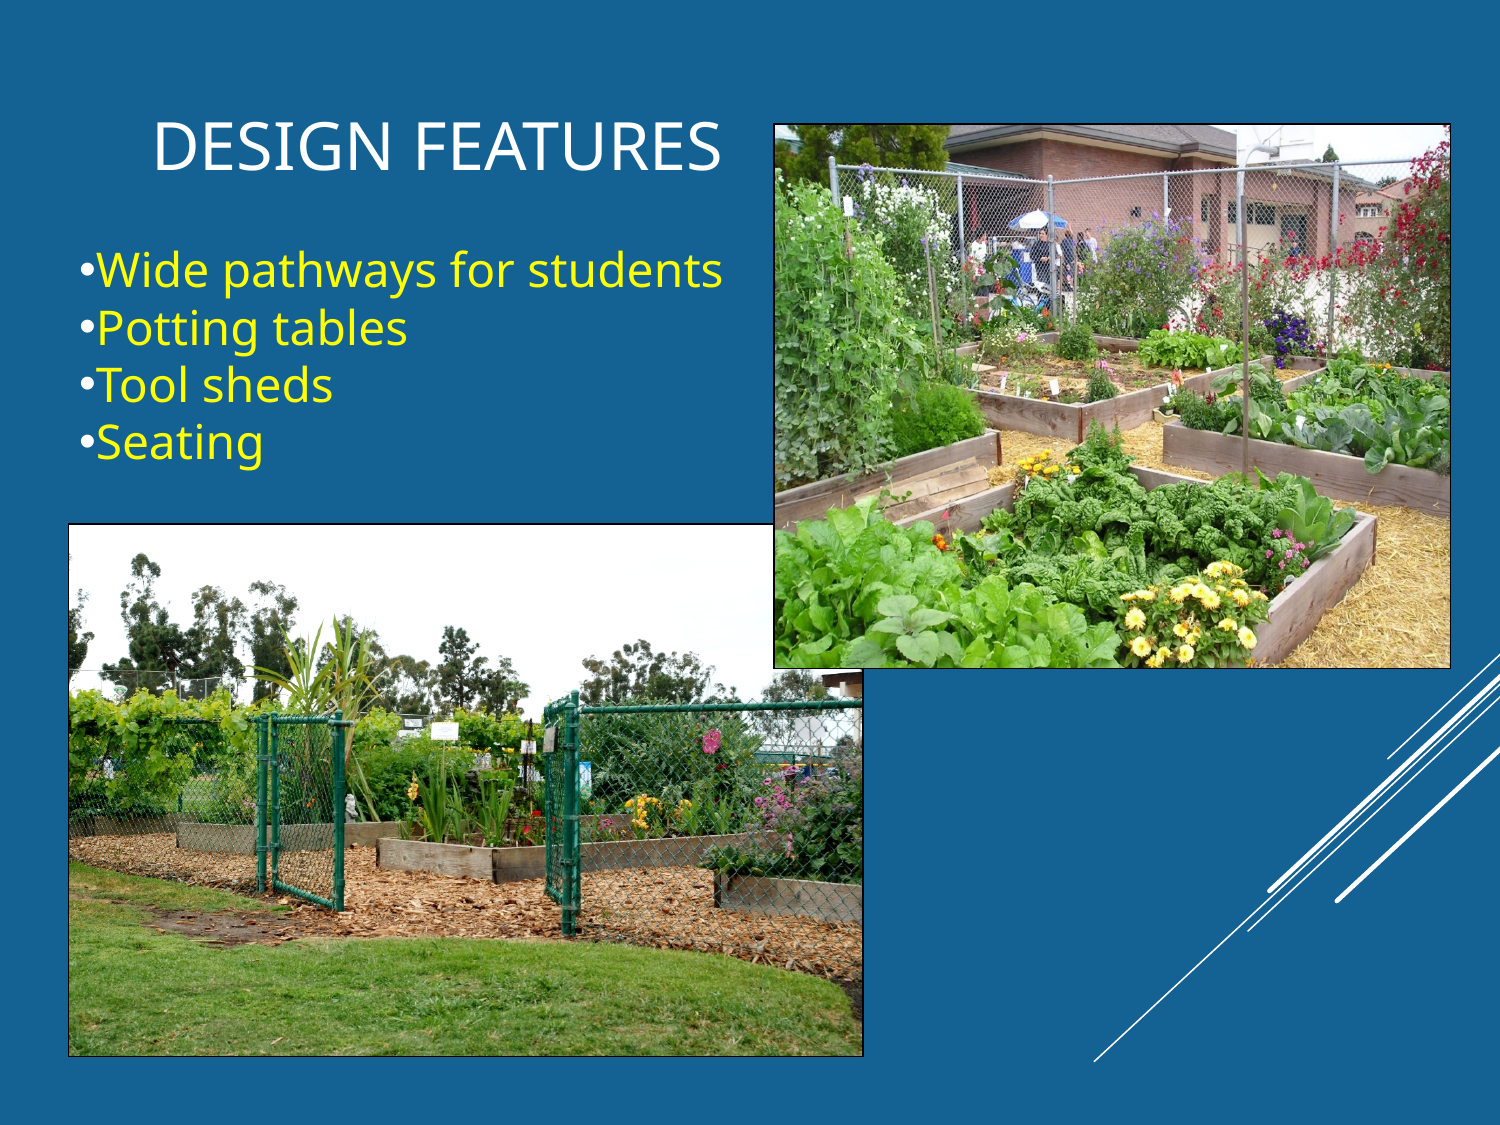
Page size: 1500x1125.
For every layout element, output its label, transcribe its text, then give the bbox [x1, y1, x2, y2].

title DESIGN FEATURES [87, 62, 788, 225]
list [68, 524, 863, 1057]
text_box Wide pathways for students Potting tables Tool sheds Seating [64, 232, 768, 480]
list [774, 124, 1451, 668]
